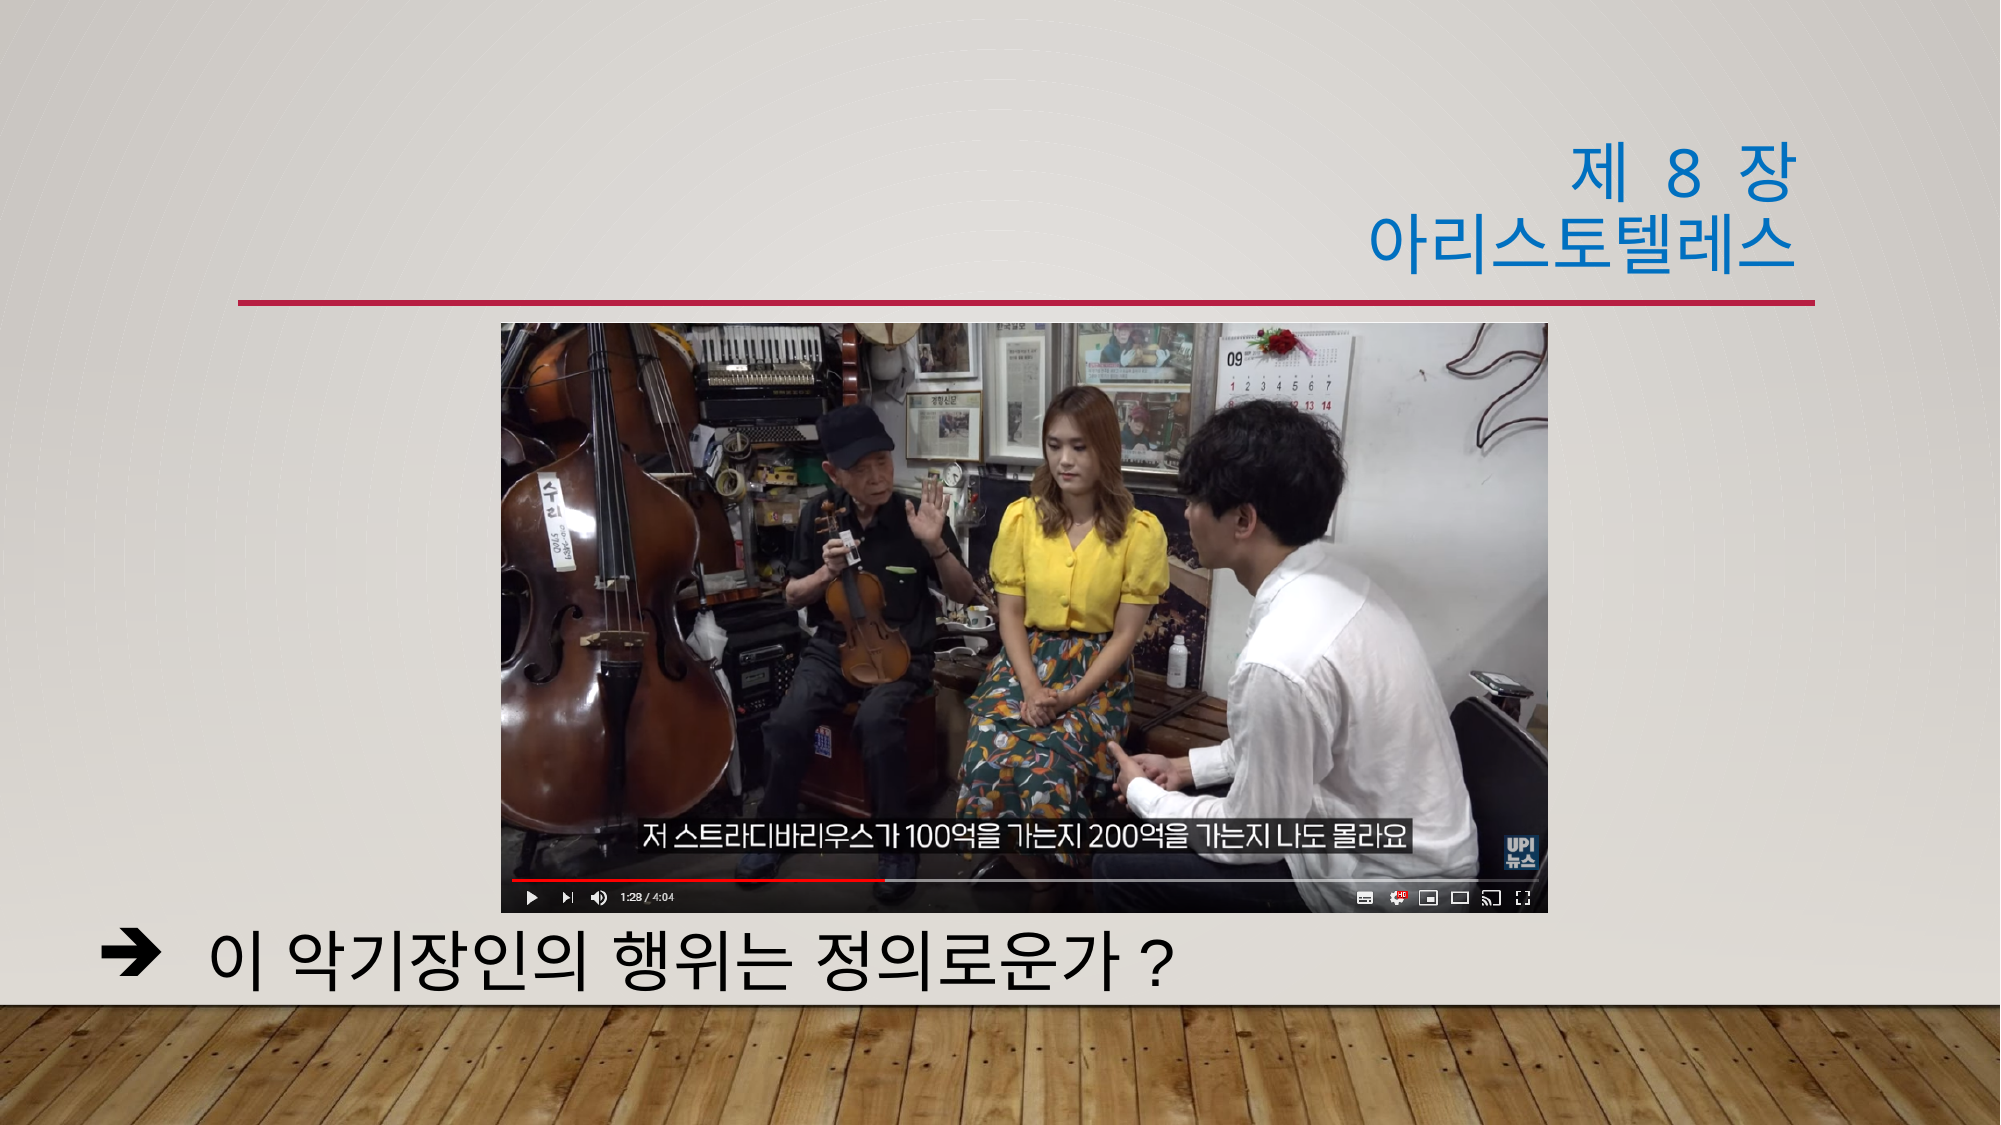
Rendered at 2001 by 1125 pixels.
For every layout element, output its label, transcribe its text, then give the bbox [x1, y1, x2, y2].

text_box 이 악기장인의 행위는 정의로운가? [81, 896, 1964, 944]
picture [0, 1005, 2000, 1125]
title 제 8 장 아리스토텔레스 [238, 131, 1814, 305]
picture [501, 322, 1548, 913]
